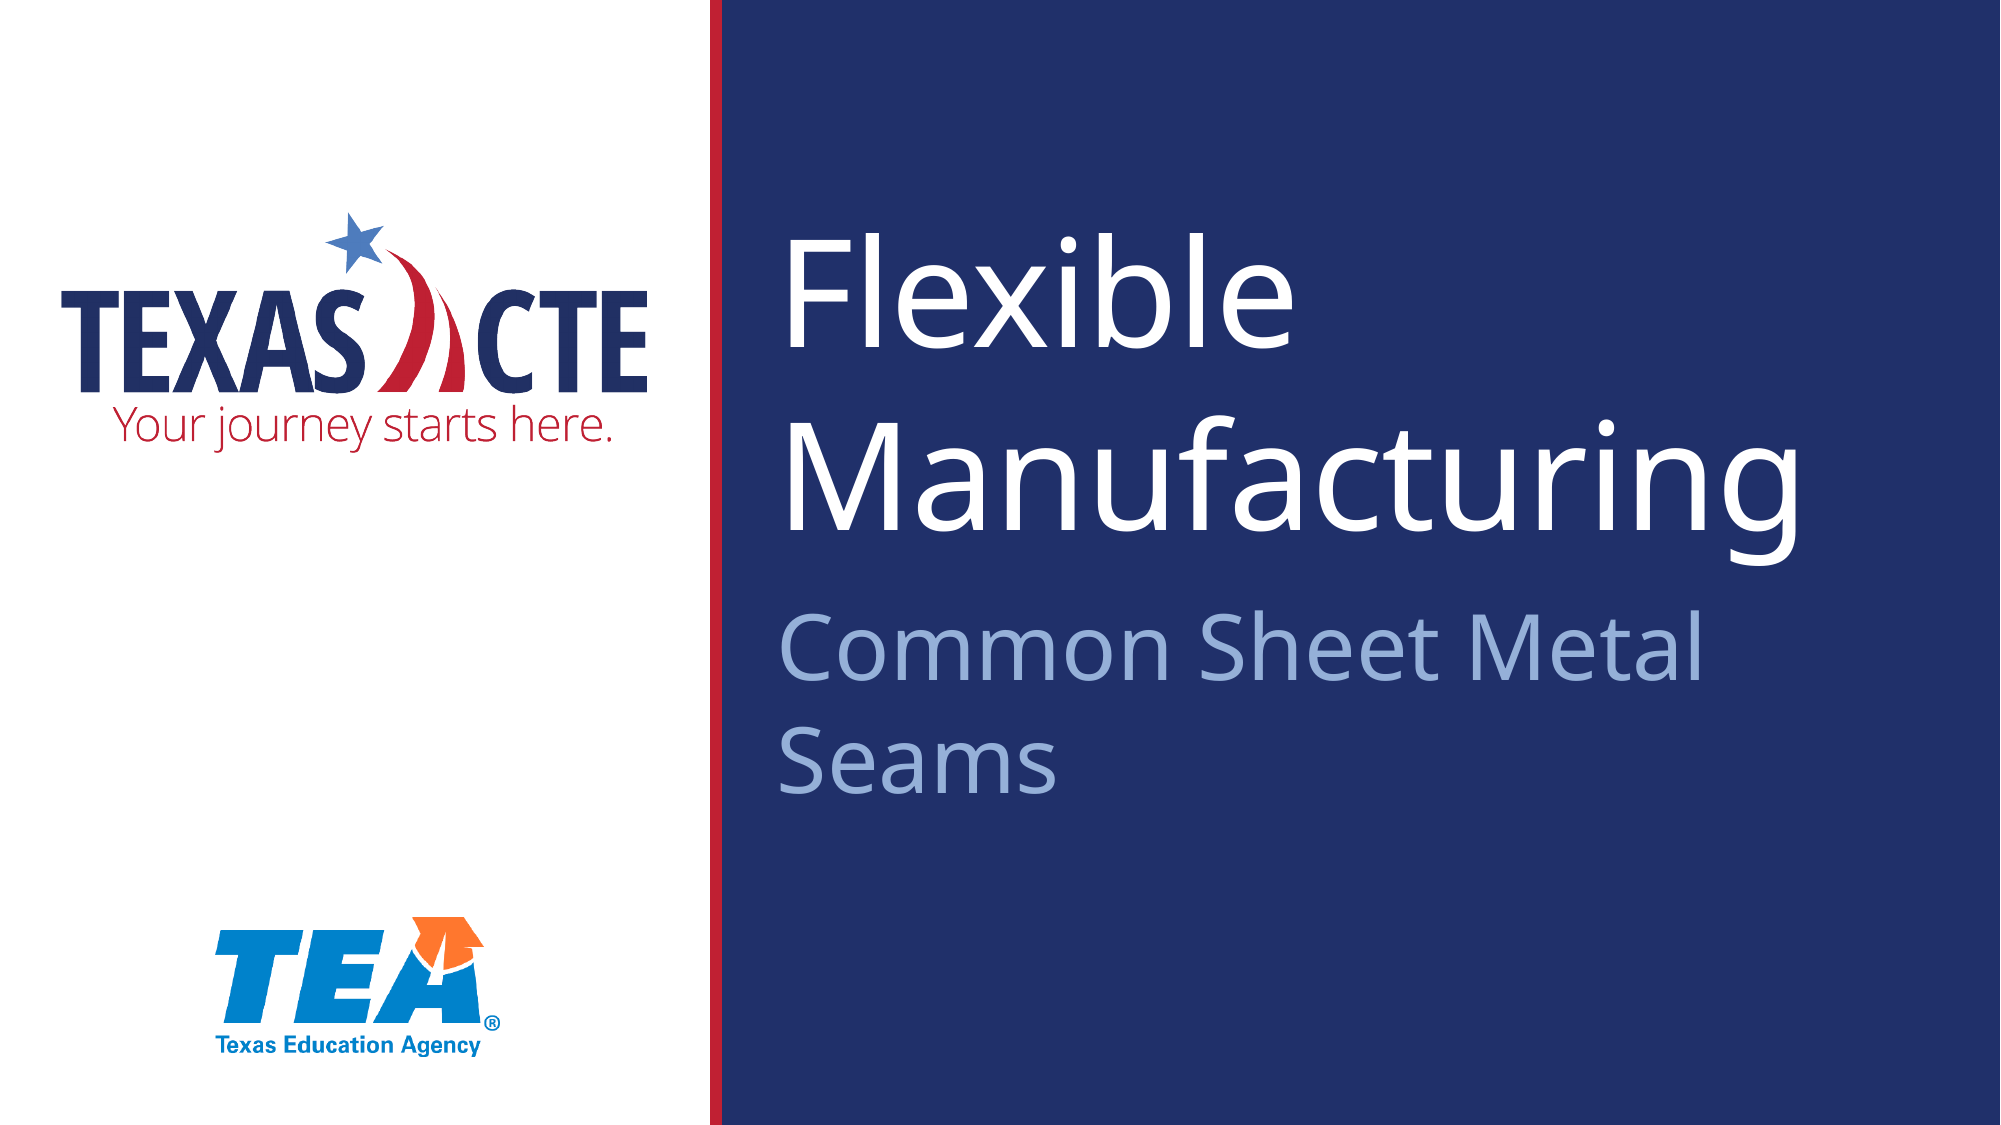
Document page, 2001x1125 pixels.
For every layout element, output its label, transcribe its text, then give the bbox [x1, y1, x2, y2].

picture [215, 917, 500, 1057]
picture [61, 212, 647, 453]
list Flexible Manufacturing Common Sheet Metal Seams [776, 200, 1939, 1032]
